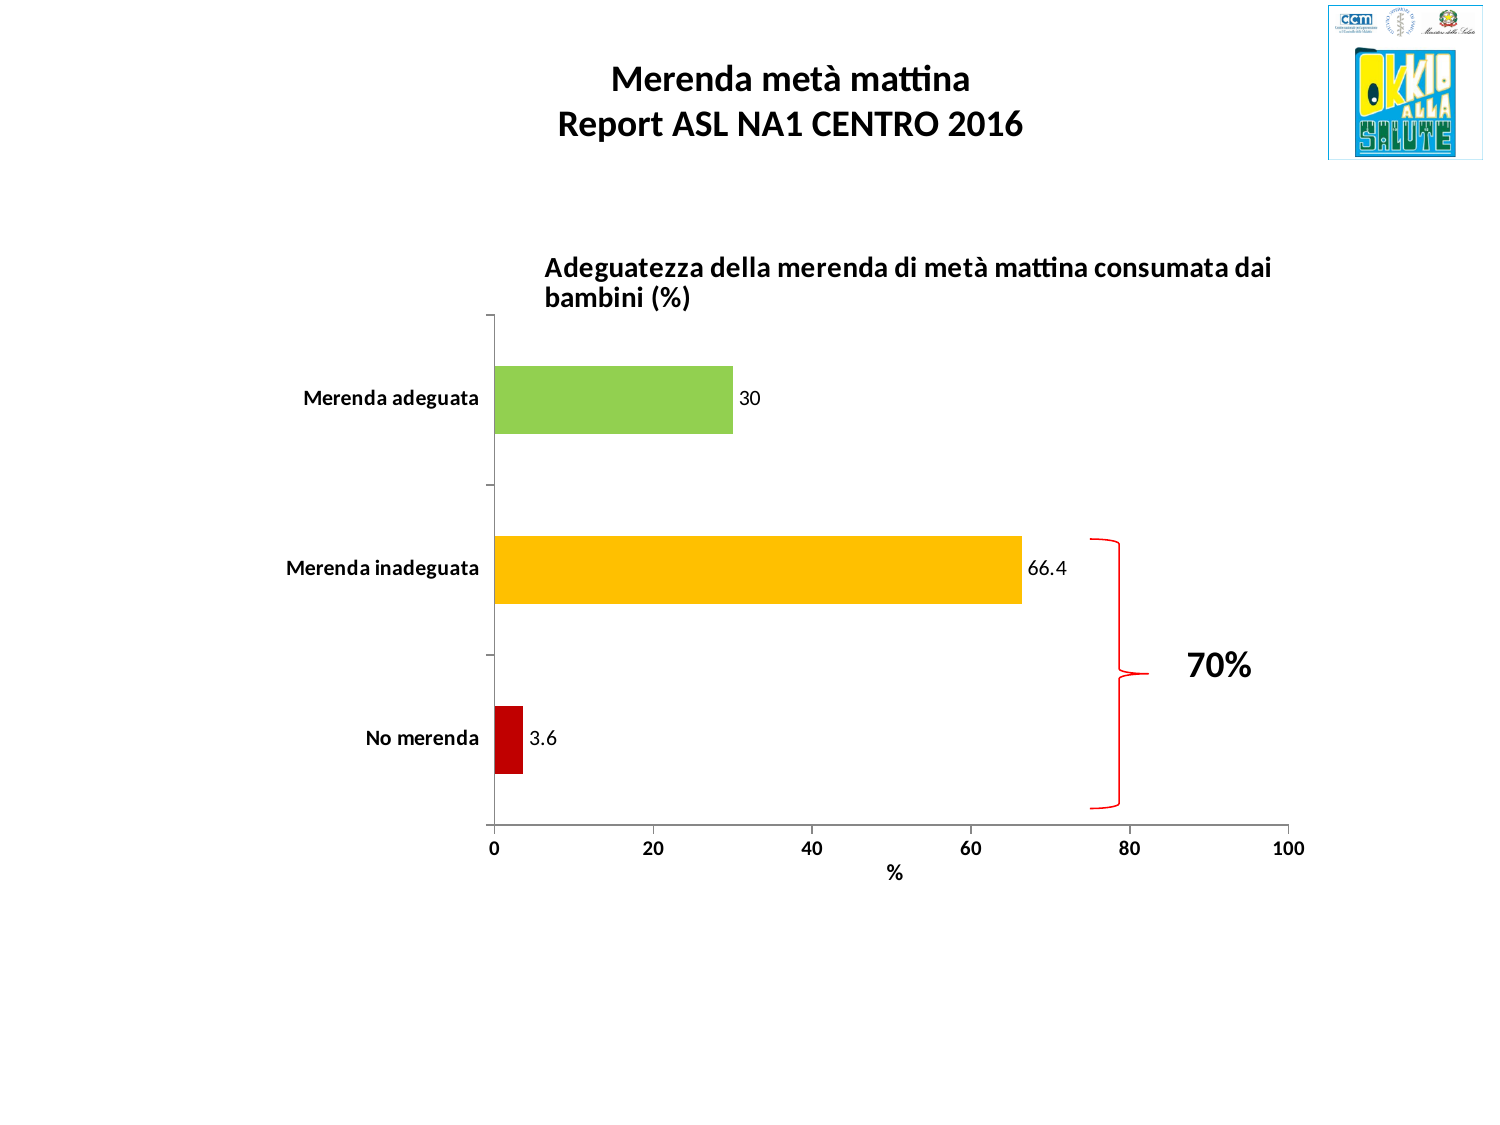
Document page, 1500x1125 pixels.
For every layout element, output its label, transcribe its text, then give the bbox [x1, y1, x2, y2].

picture [1330, 7, 1484, 160]
chart [257, 234, 1350, 916]
text_box Merenda metà mattina Report ASL NA1 CENTRO 2016 [433, 46, 1149, 152]
